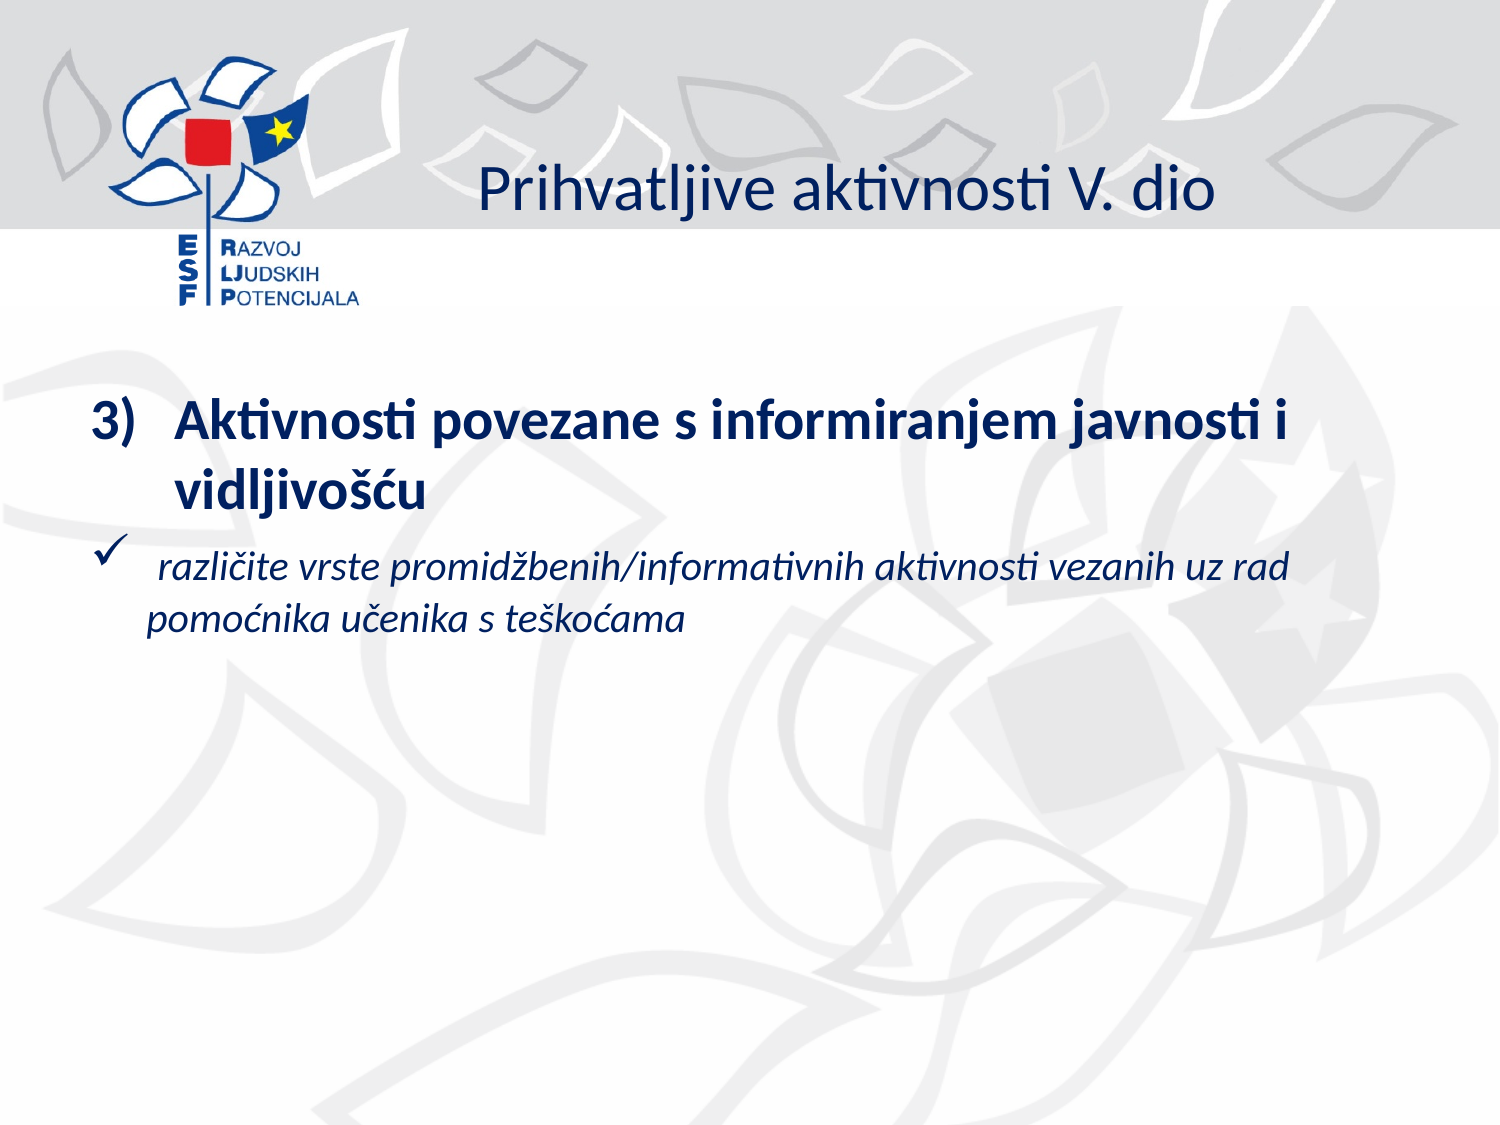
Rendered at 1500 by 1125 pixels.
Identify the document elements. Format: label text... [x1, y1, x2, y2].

title Prihvatljive aktivnosti V. dio [295, 78, 1400, 232]
list Aktivnosti povezane s informiranjem javnosti i vidljivošću različite vrste promidžbenih/informativnih aktivnosti vezanih uz rad pomoćnika učenika s teškoćama [75, 373, 1425, 1053]
picture [0, 0, 1500, 1125]
